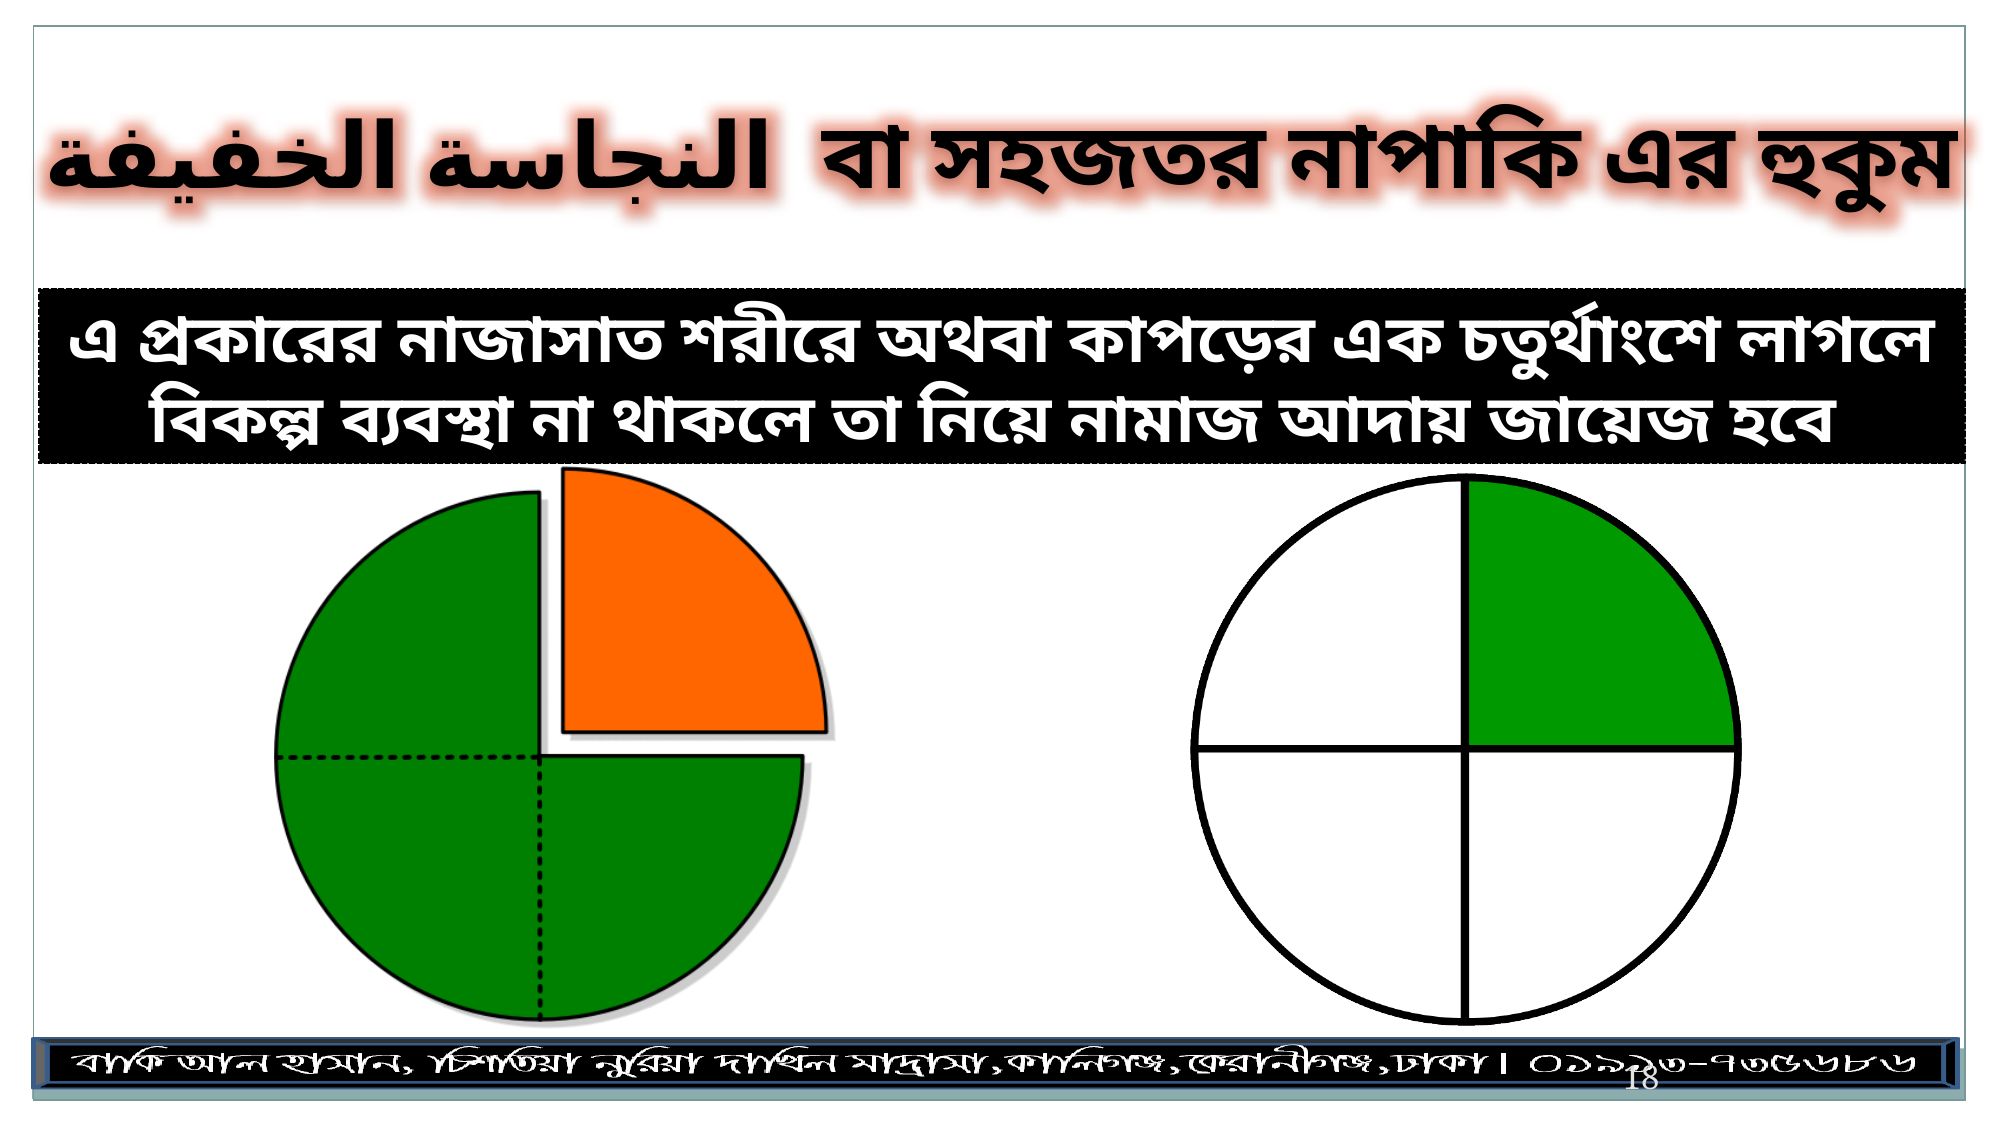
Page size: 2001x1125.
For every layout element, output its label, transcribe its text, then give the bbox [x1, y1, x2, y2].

picture [1189, 473, 1743, 1026]
text_box এ প্রকারের নাজাসাত শরীরে অথবা কাপড়ের এক চতুর্থাংশে লাগলে বিকল্প ব্যবস্থা না থাকলে তা নিয়ে নামাজ আদায় জায়েজ হবে [38, 288, 1966, 464]
picture [30, 452, 1972, 1090]
text_box النجاسة الخفيفة বা সহজতর নাপাকি এর হুকুম [29, 89, 1974, 215]
slide_number 18 [1600, 1049, 1683, 1110]
